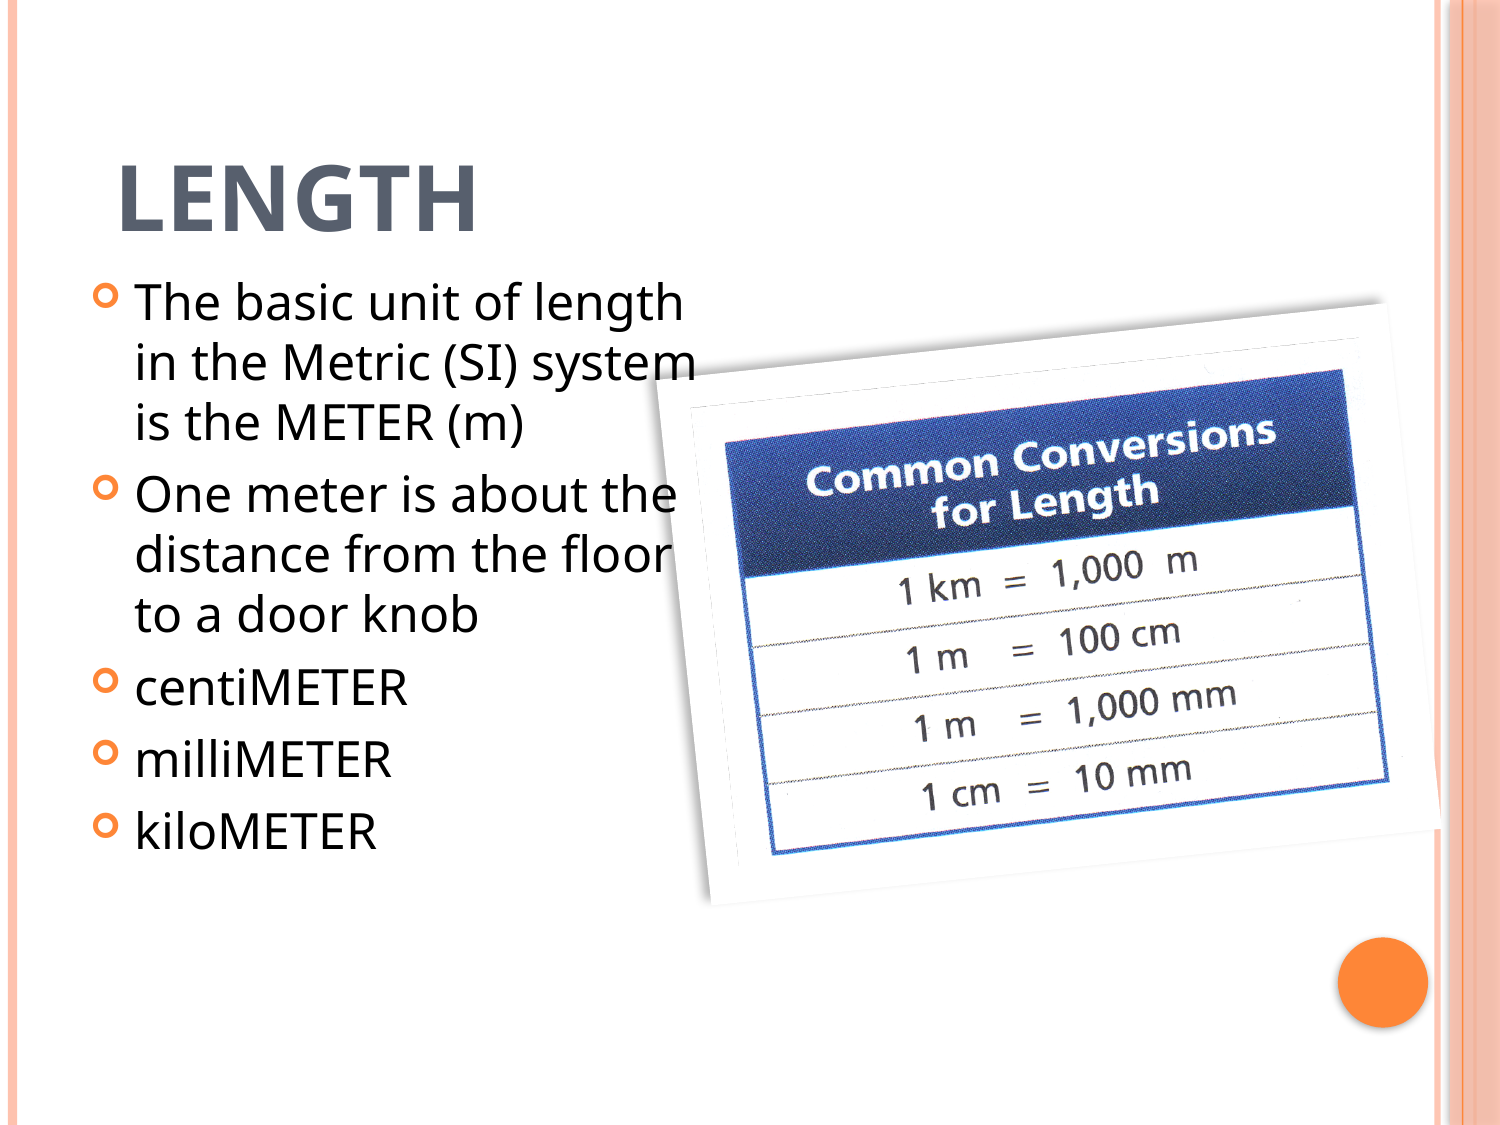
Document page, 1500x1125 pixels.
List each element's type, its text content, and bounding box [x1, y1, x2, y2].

list The basic unit of length in the Metric (SI) system is the METER (m) One meter is about the distance from the floor to a door knob centiMETER milliMETER kiloMETER [75, 262, 732, 1062]
picture [712, 370, 1386, 838]
text_box Length [99, 70, 1325, 258]
